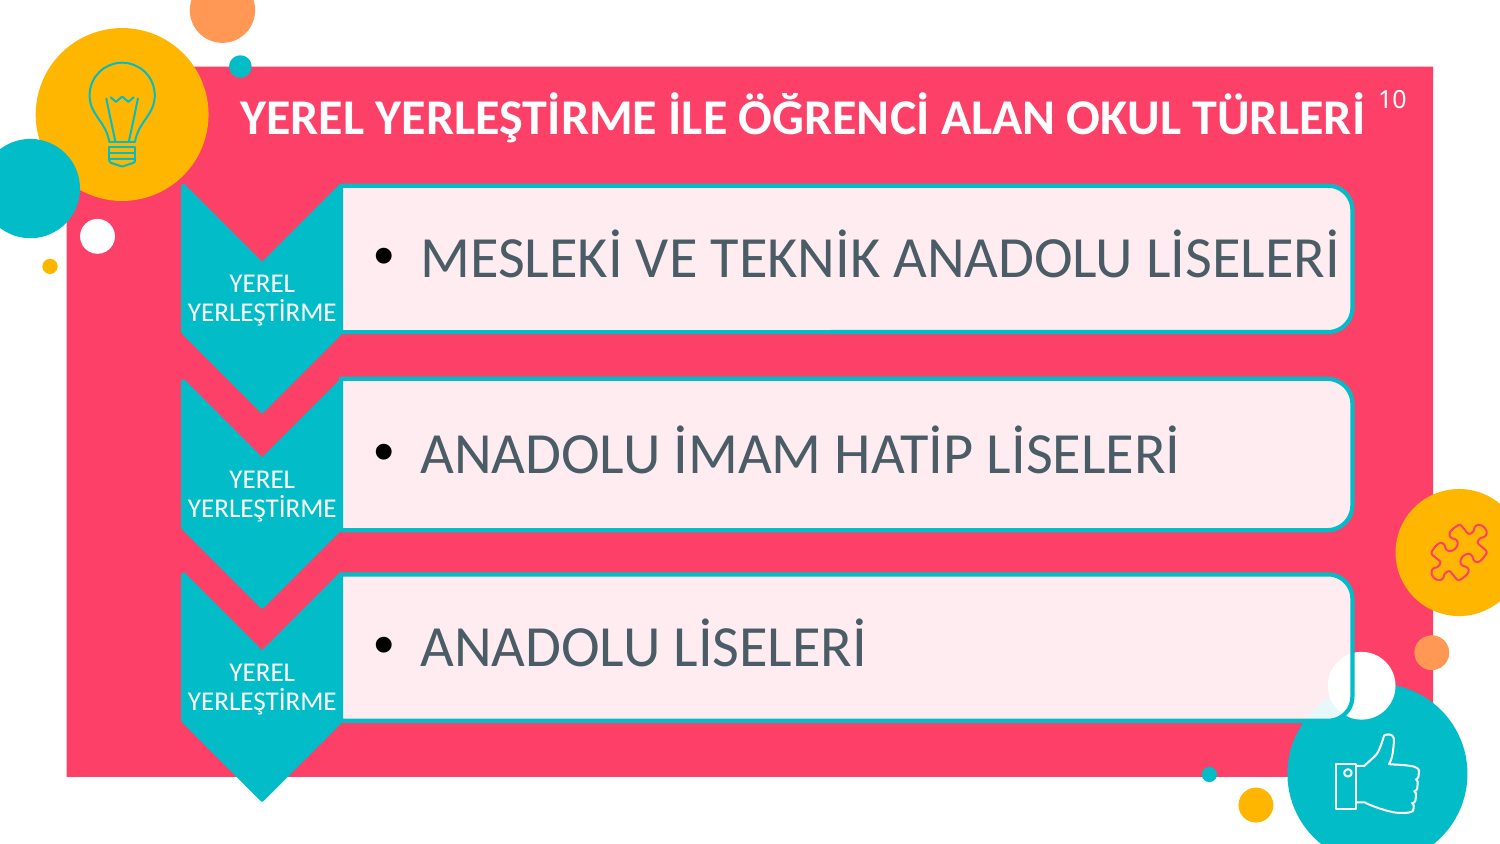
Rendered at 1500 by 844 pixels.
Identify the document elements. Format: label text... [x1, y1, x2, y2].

slide_number 10 [1331, 68, 1422, 134]
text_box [183, 185, 1353, 801]
text_box YEREL YERLEŞTİRME İLE ÖĞRENCİ ALAN OKUL TÜRLERİ [218, 77, 1388, 142]
